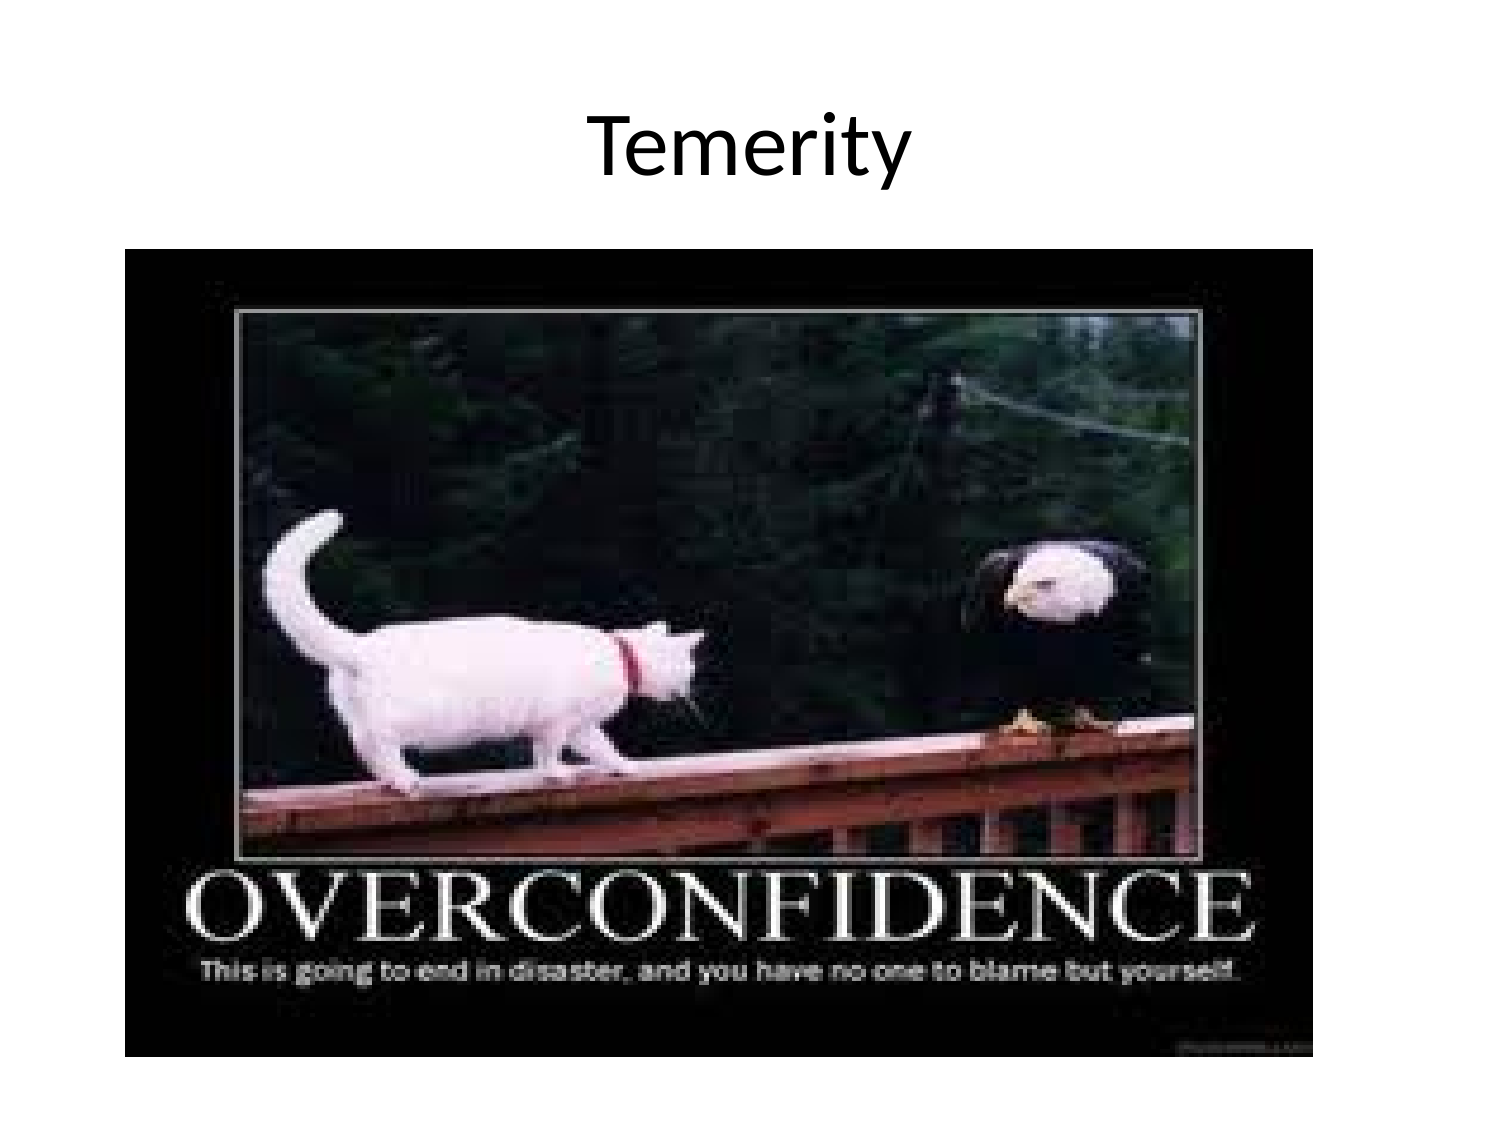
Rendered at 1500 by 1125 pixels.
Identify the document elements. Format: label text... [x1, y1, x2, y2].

picture [124, 249, 1313, 1058]
title Temerity [75, 45, 1425, 233]
